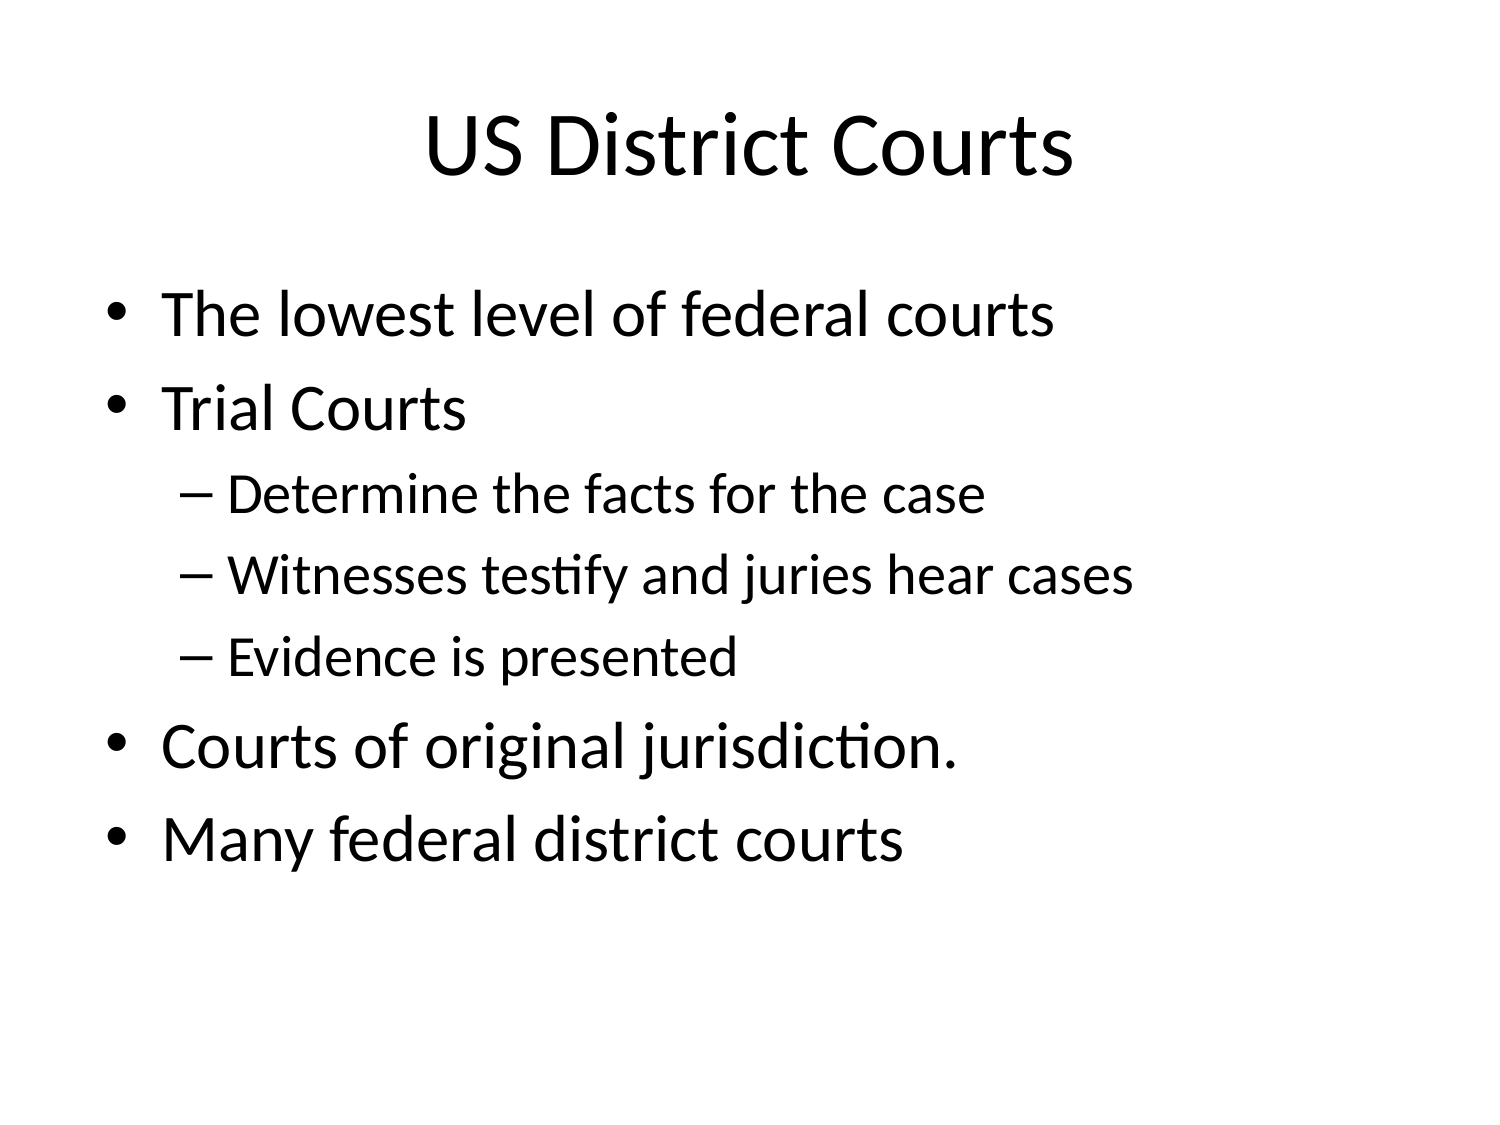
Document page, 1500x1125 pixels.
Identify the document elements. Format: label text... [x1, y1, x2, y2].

title US District Courts [75, 45, 1425, 233]
list The lowest level of federal courts Trial Courts Determine the facts for the case Witnesses testify and juries hear cases Evidence is presented Courts of original jurisdiction. Many federal district courts [90, 262, 1410, 1087]
